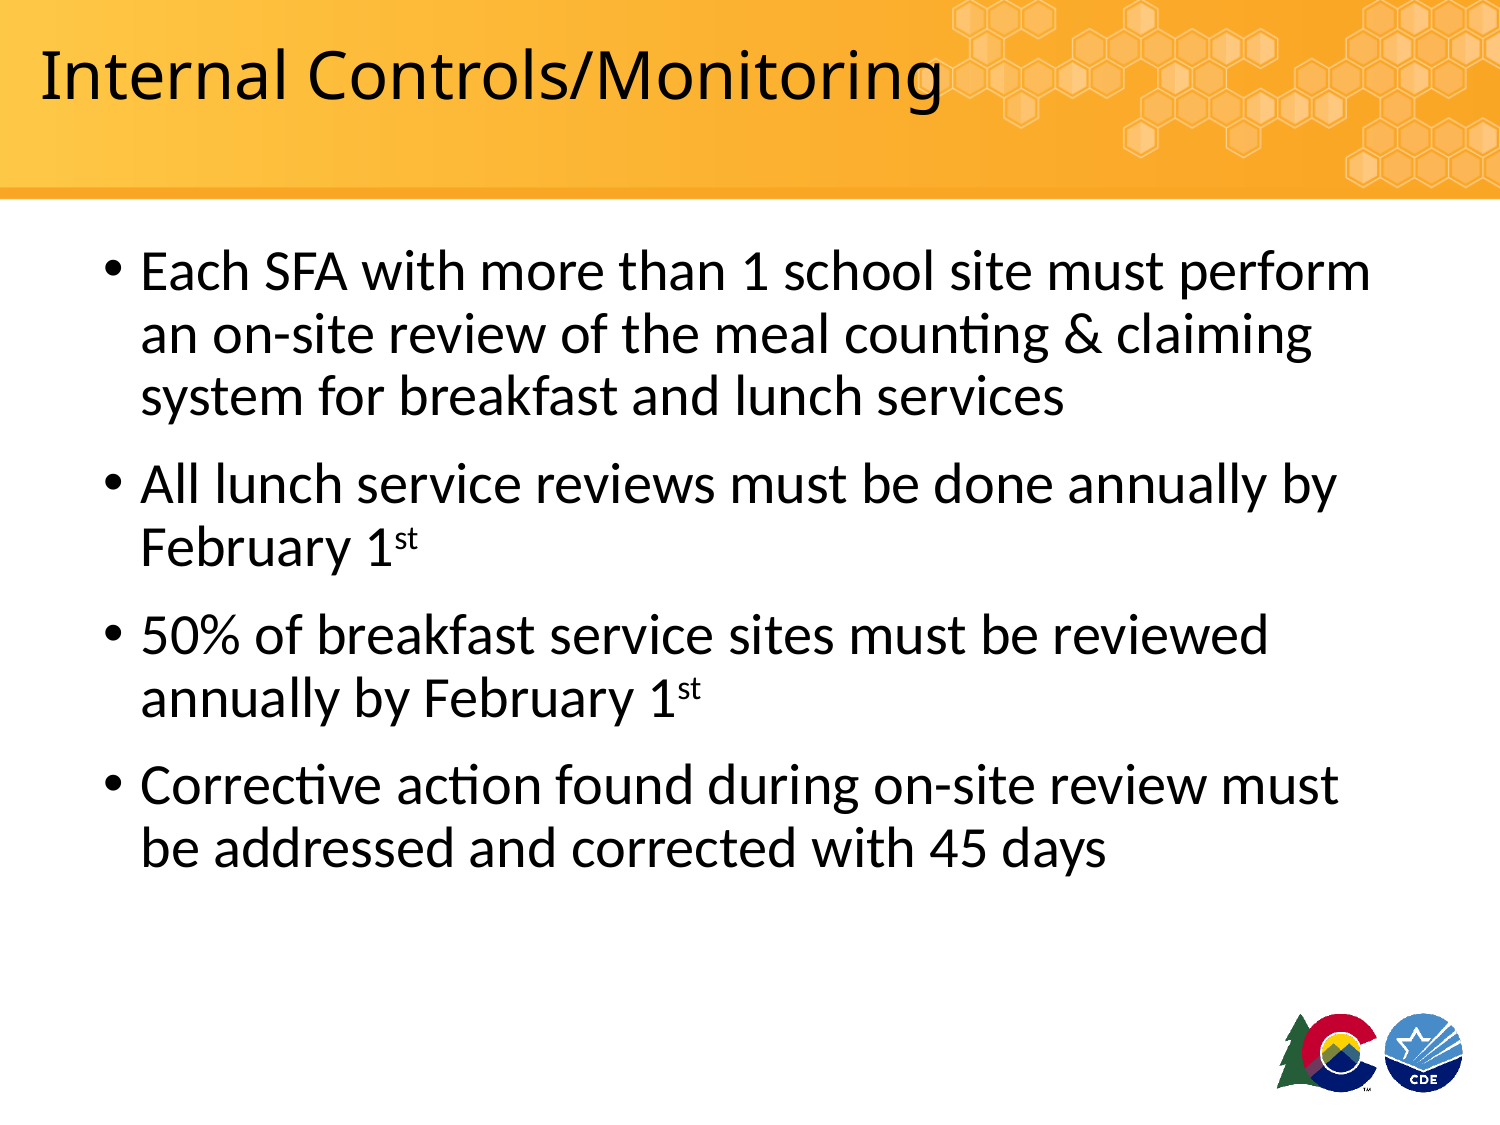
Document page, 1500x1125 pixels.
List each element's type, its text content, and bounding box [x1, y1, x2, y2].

picture [1275, 1012, 1463, 1093]
list Each SFA with more than 1 school site must perform an on-site review of the meal counting & claiming system for breakfast and lunch services All lunch service reviews must be done annually by February 1st 50% of breakfast service sites must be reviewed annually by February 1st Corrective action found during on-site review must be addressed and corrected with 45 days [103, 239, 1397, 1002]
picture [0, 0, 1500, 200]
title Internal Controls/Monitoring [40, 41, 1038, 166]
